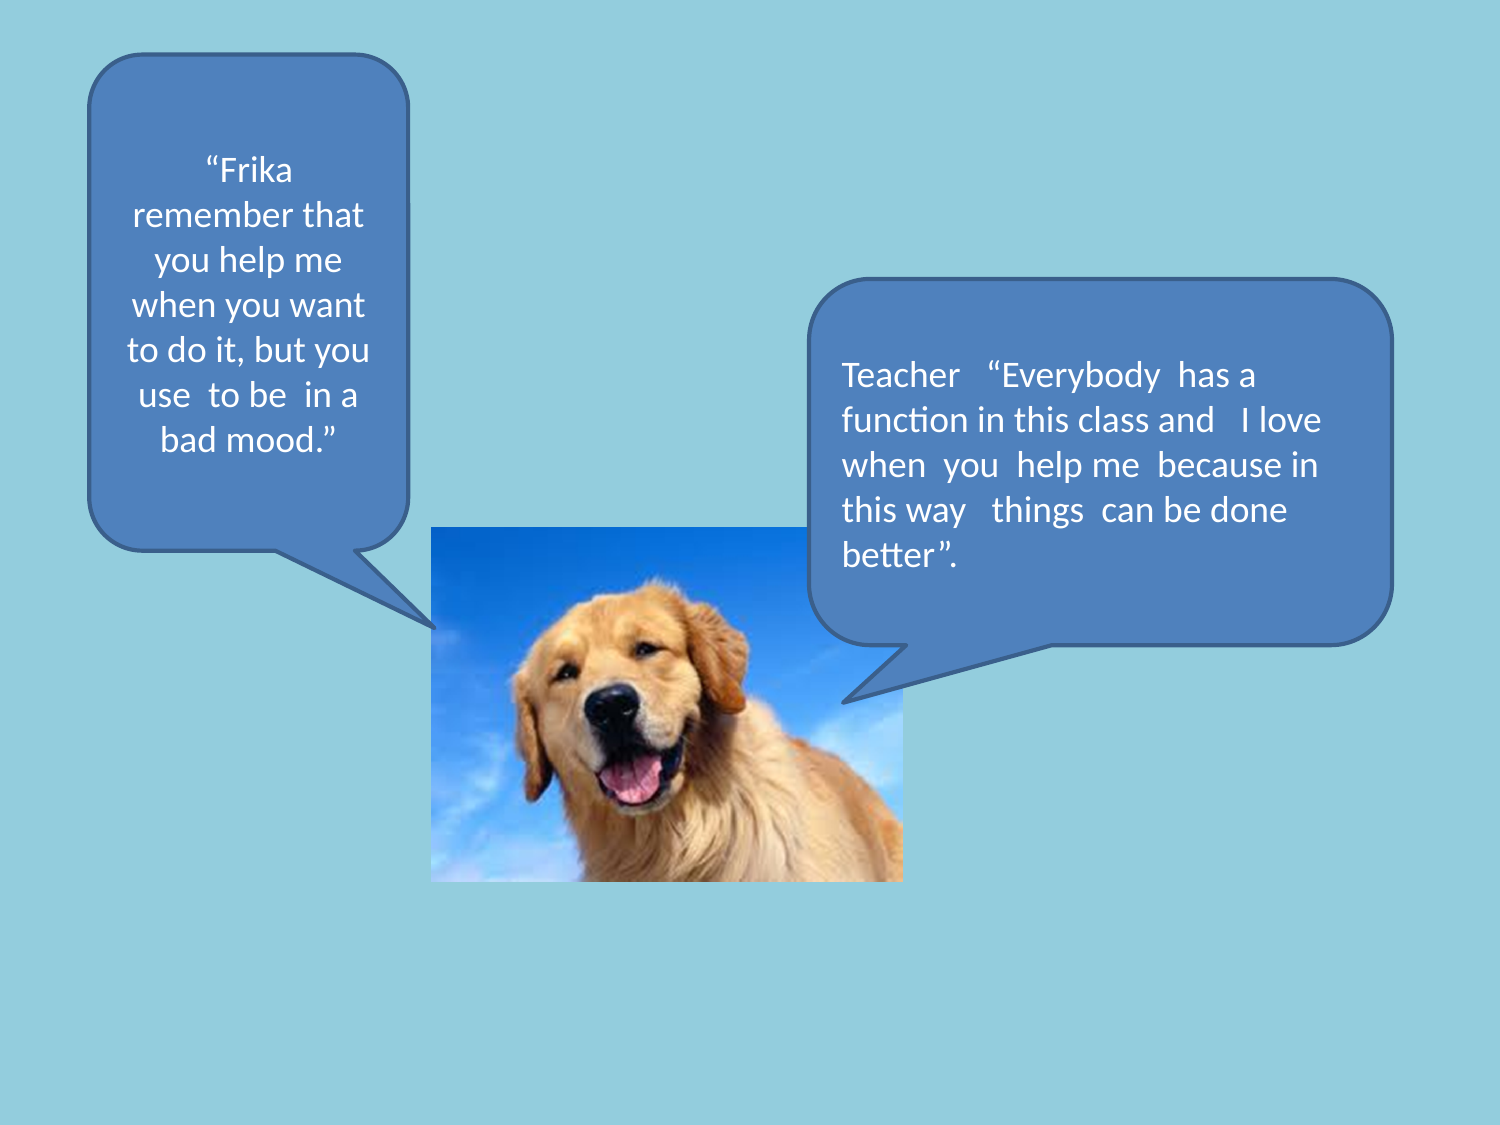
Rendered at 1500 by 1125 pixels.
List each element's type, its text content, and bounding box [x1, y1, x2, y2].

text_box “Frika remember that you help me when you want to do it, but you use to be in a bad mood.” [87, 52, 425, 626]
text_box Teacher “Everybody has a function in this class and I love when you help me because in this way things can be done better”. [806, 276, 1395, 688]
picture [430, 526, 904, 882]
